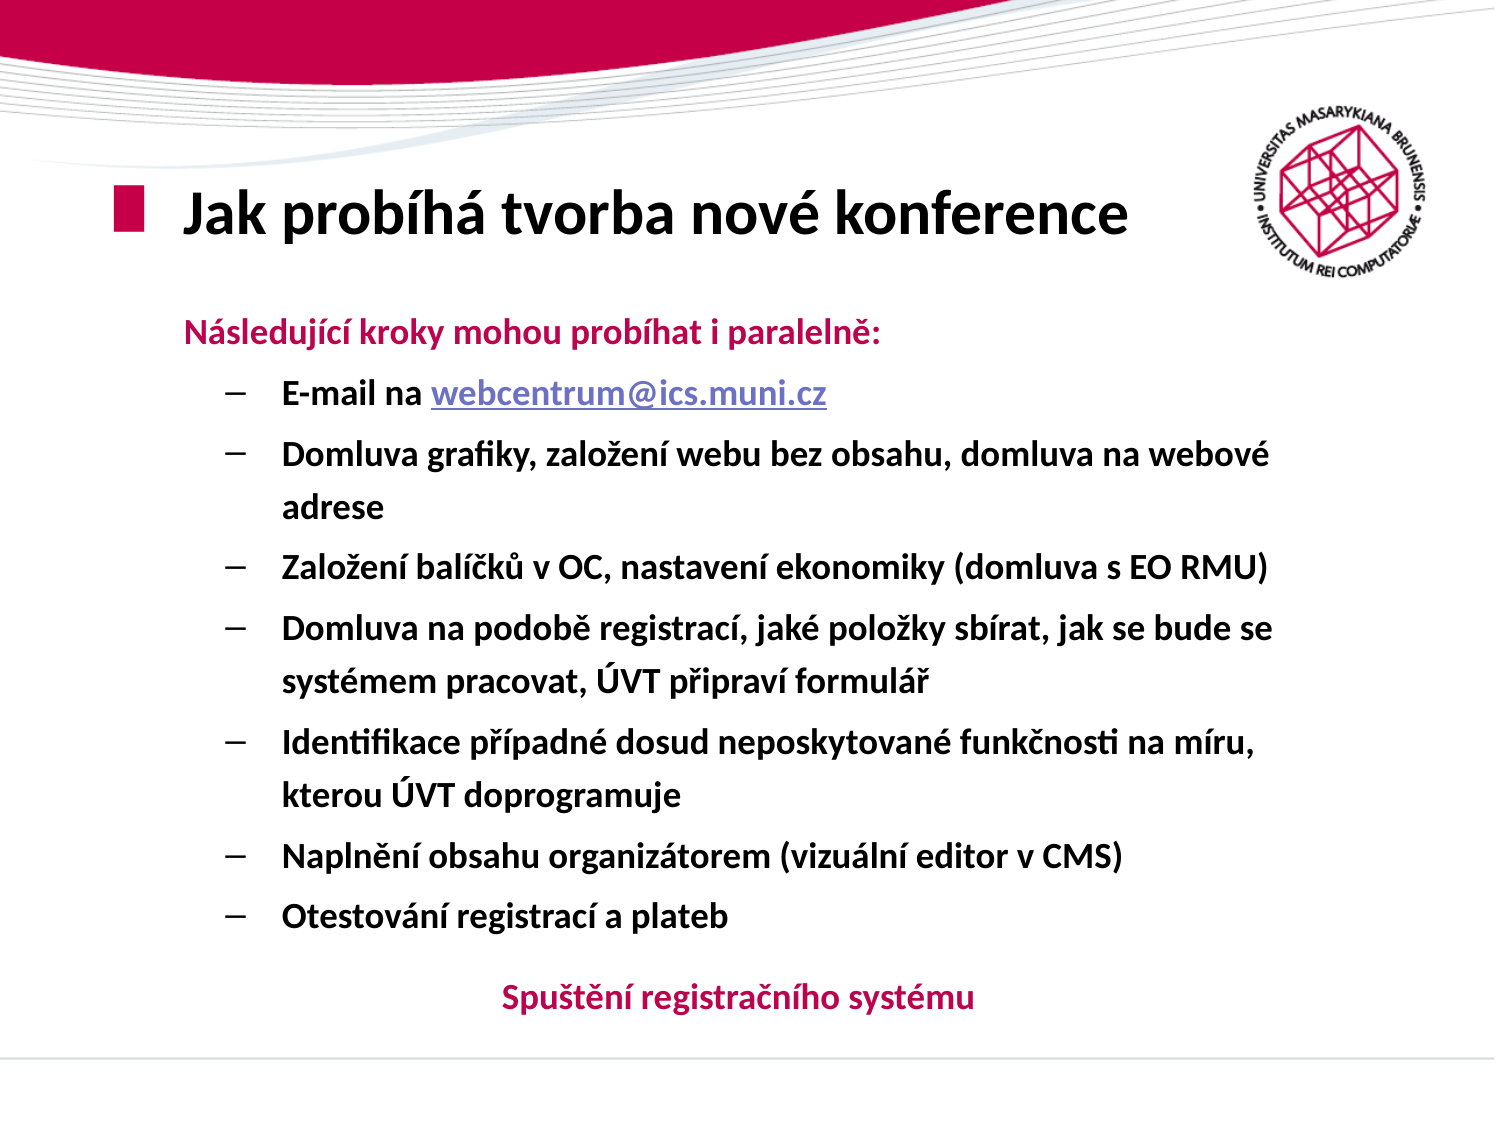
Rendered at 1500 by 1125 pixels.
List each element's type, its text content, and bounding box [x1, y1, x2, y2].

picture [0, 0, 1497, 1118]
title Jak probíhá tvorba nové konference [168, 154, 1206, 264]
list Následující kroky mohou probíhat i paralelně: E-mail na webcentrum@ics.muni.cz Domluva grafiky, založení webu bez obsahu, domluva na webové adrese Založení balíčků v OC, nastavení ekonomiky (domluva s EO RMU) Domluva na podobě registrací, jaké položky sbírat, jak se bude se systémem pracovat, ÚVT připraví formulář Identifikace případné dosud neposkytované funkčnosti na míru, kterou ÚVT doprogramuje Naplnění obsahu organizátorem (vizuální editor v CMS) Otestování registrací a plateb Spuštění registračního systému [168, 291, 1310, 1043]
